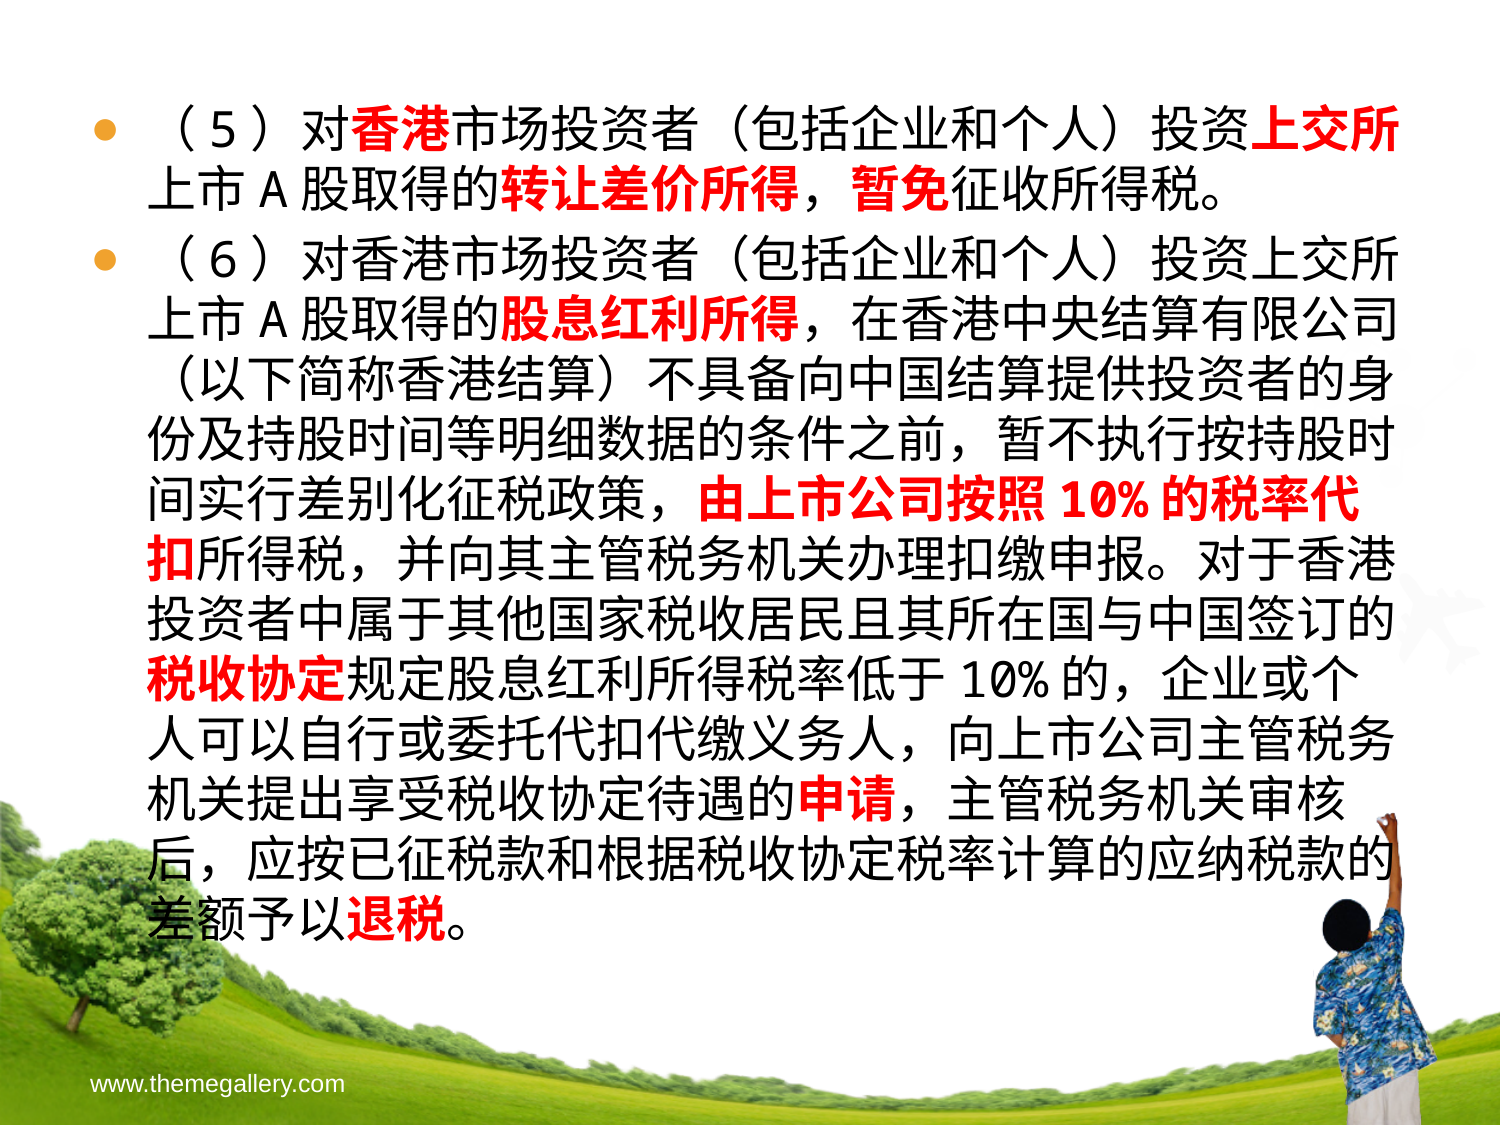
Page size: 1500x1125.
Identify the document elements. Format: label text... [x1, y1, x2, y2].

footer www.themegallery.com [75, 1059, 550, 1100]
list （5）对香港市场投资者（包括企业和个人）投资上交所上市A股取得的转让差价所得，暂免征收所得税。 （6）对香港市场投资者（包括企业和个人）投资上交所上市A股取得的股息红利所得，在香港中央结算有限公司（以下简称香港结算）不具备向中国结算提供投资者的身份及持股时间等明细数据的条件之前，暂不执行按持股时间实行差别化征税政策，由上市公司按照10%的税率代扣所得税，并向其主管税务机关办理扣缴申报。对于香港投资者中属于其他国家税收居民且其所在国与中国签订的税收协定规定股息红利所得税率低于10%的，企业或个人可以自行或委托代扣代缴义务人，向上市公司主管税务机关提出享受税收协定待遇的申请，主管税务机关审核后，应按已征税款和根据税收协定税率计算的应纳税款的差额予以退税。 [75, 90, 1425, 1025]
picture [0, 800, 1500, 1125]
